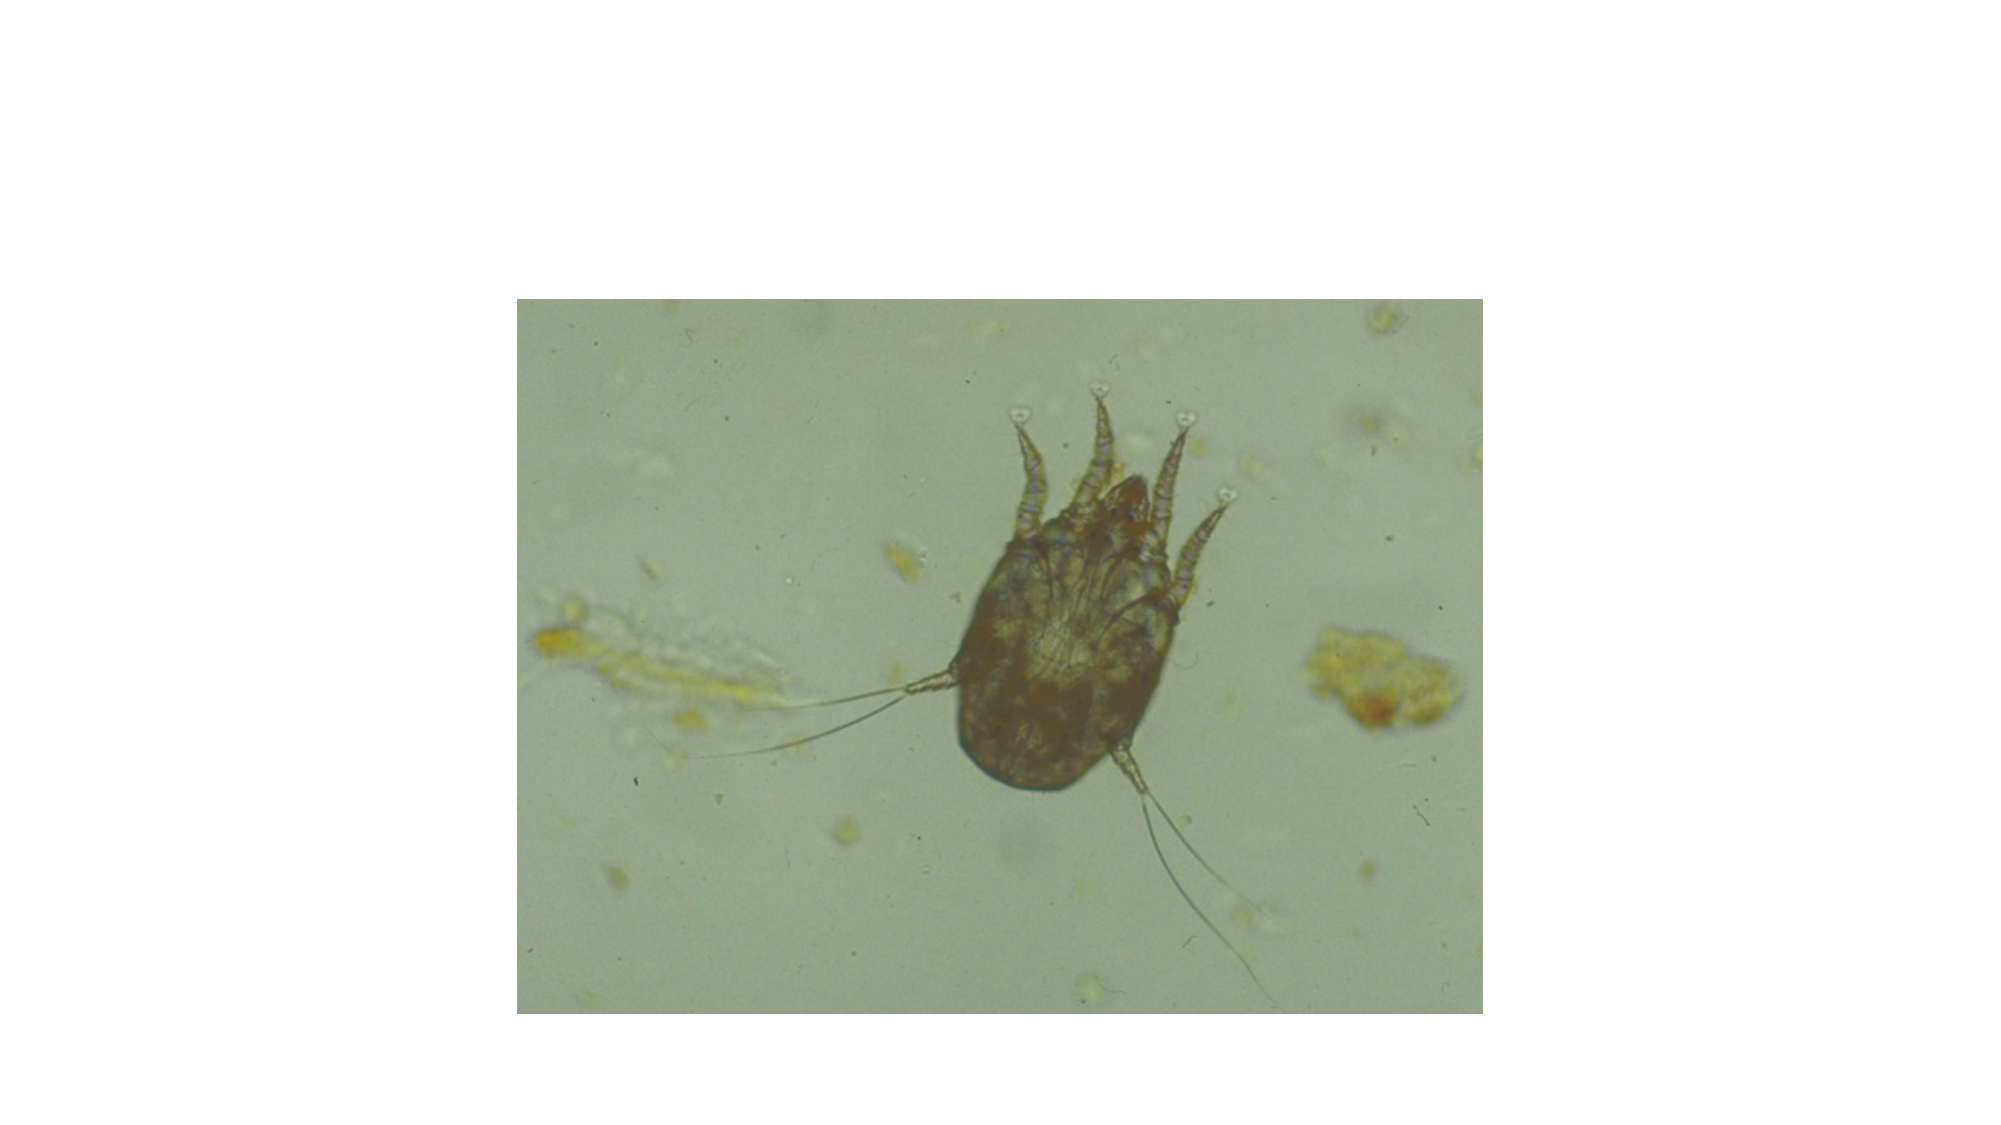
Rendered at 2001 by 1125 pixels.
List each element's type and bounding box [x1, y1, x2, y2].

list [517, 299, 1483, 1014]
